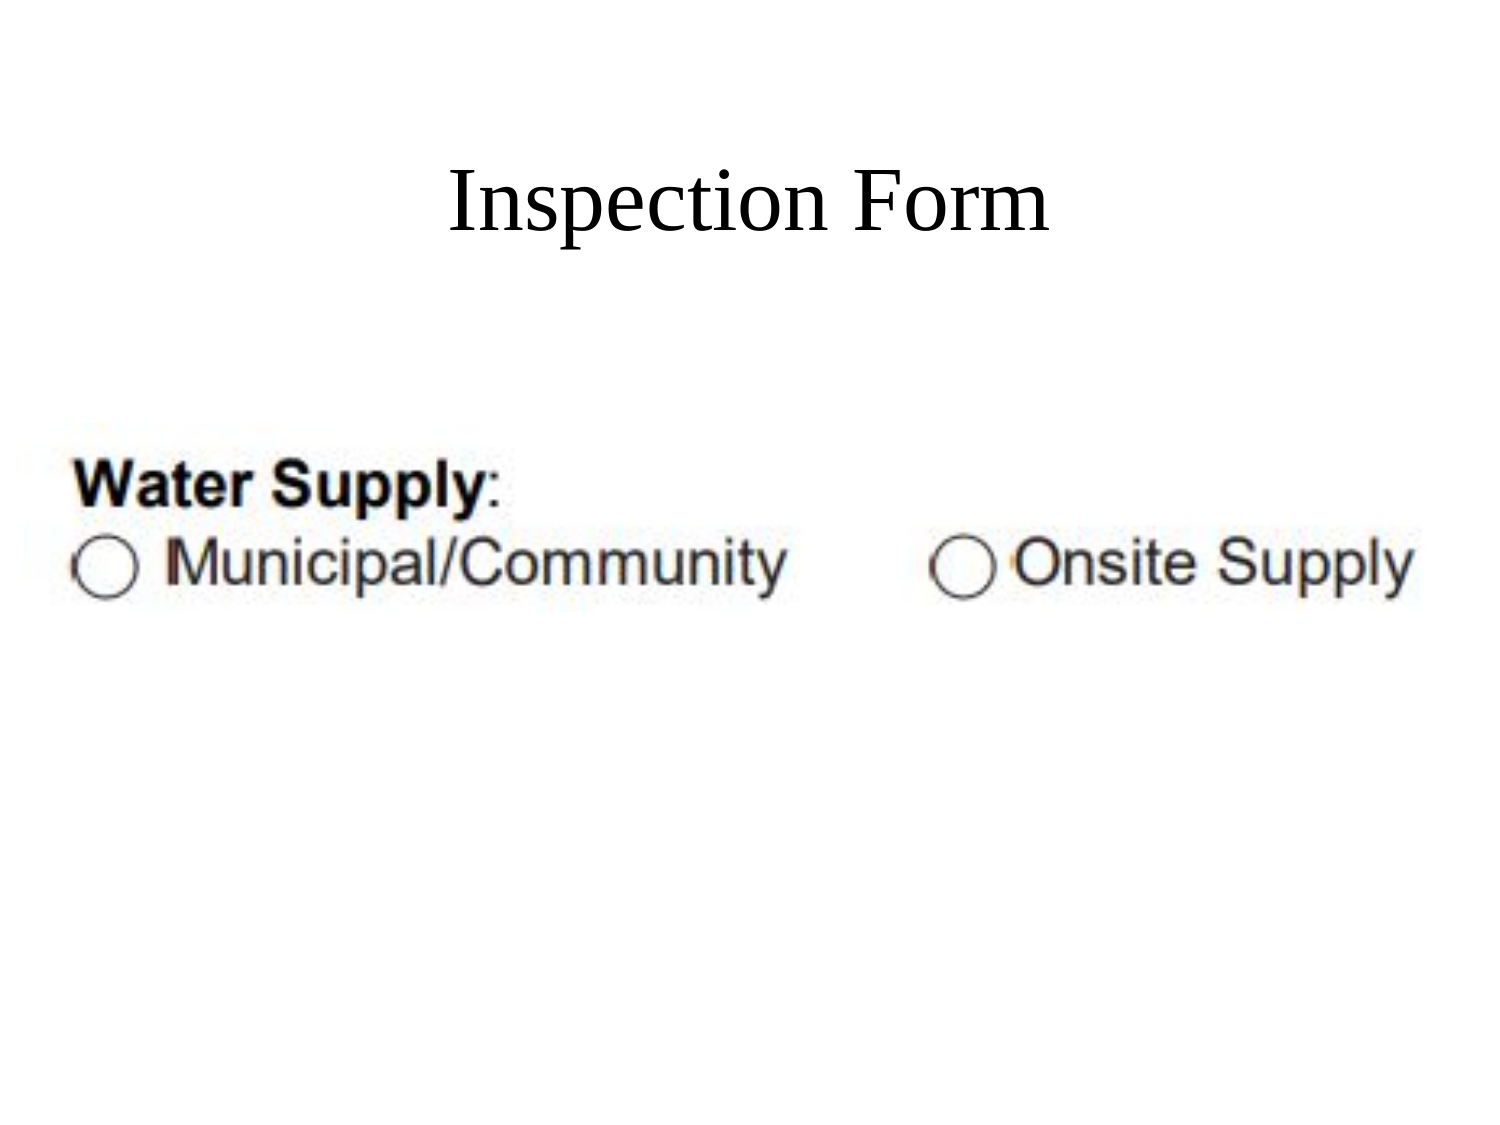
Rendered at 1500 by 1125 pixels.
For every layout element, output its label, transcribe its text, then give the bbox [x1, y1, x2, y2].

title Inspection Form [112, 99, 1388, 288]
picture [24, 423, 1448, 612]
